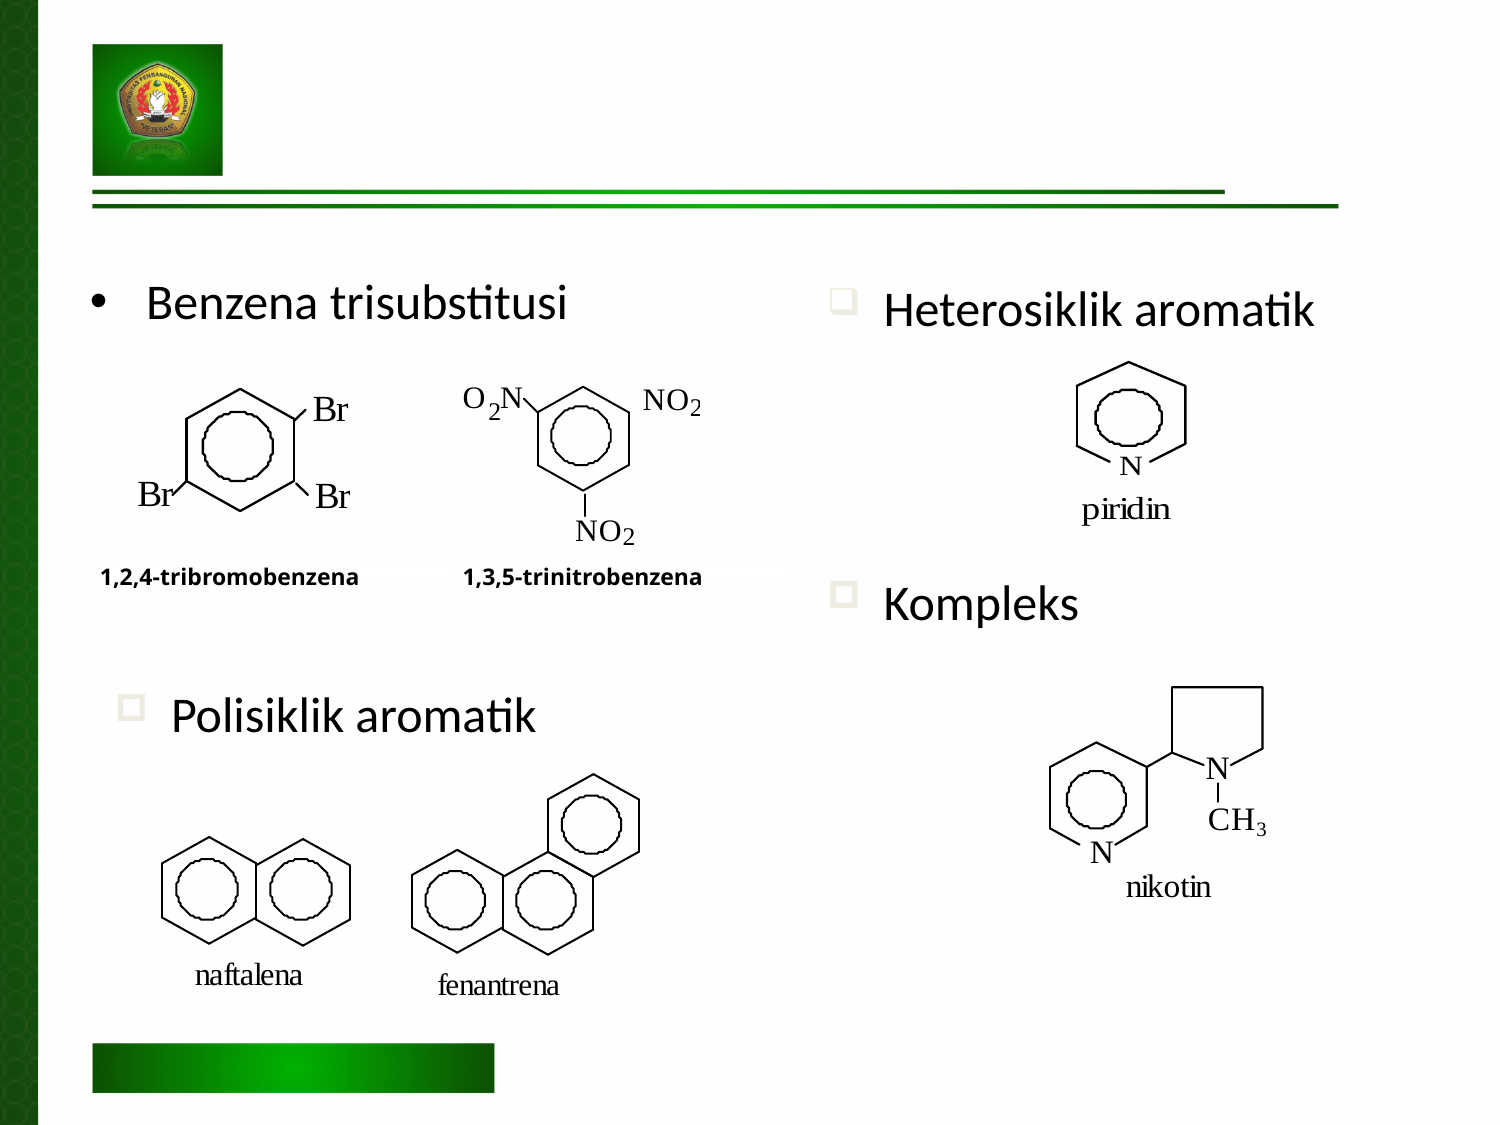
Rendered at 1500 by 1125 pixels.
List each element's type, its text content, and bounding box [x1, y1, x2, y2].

text_box 1,2,4-tribromobenzena [99, 562, 450, 582]
text_box Kompleks [812, 562, 1450, 644]
picture [0, 0, 1500, 1125]
text_box Benzena trisubstitusi [74, 262, 750, 350]
text_box Polisiklik aromatik [99, 675, 738, 756]
text_box Heterosiklik aromatik [812, 269, 1450, 350]
text_box 1,3,5-trinitrobenzena [462, 562, 787, 582]
